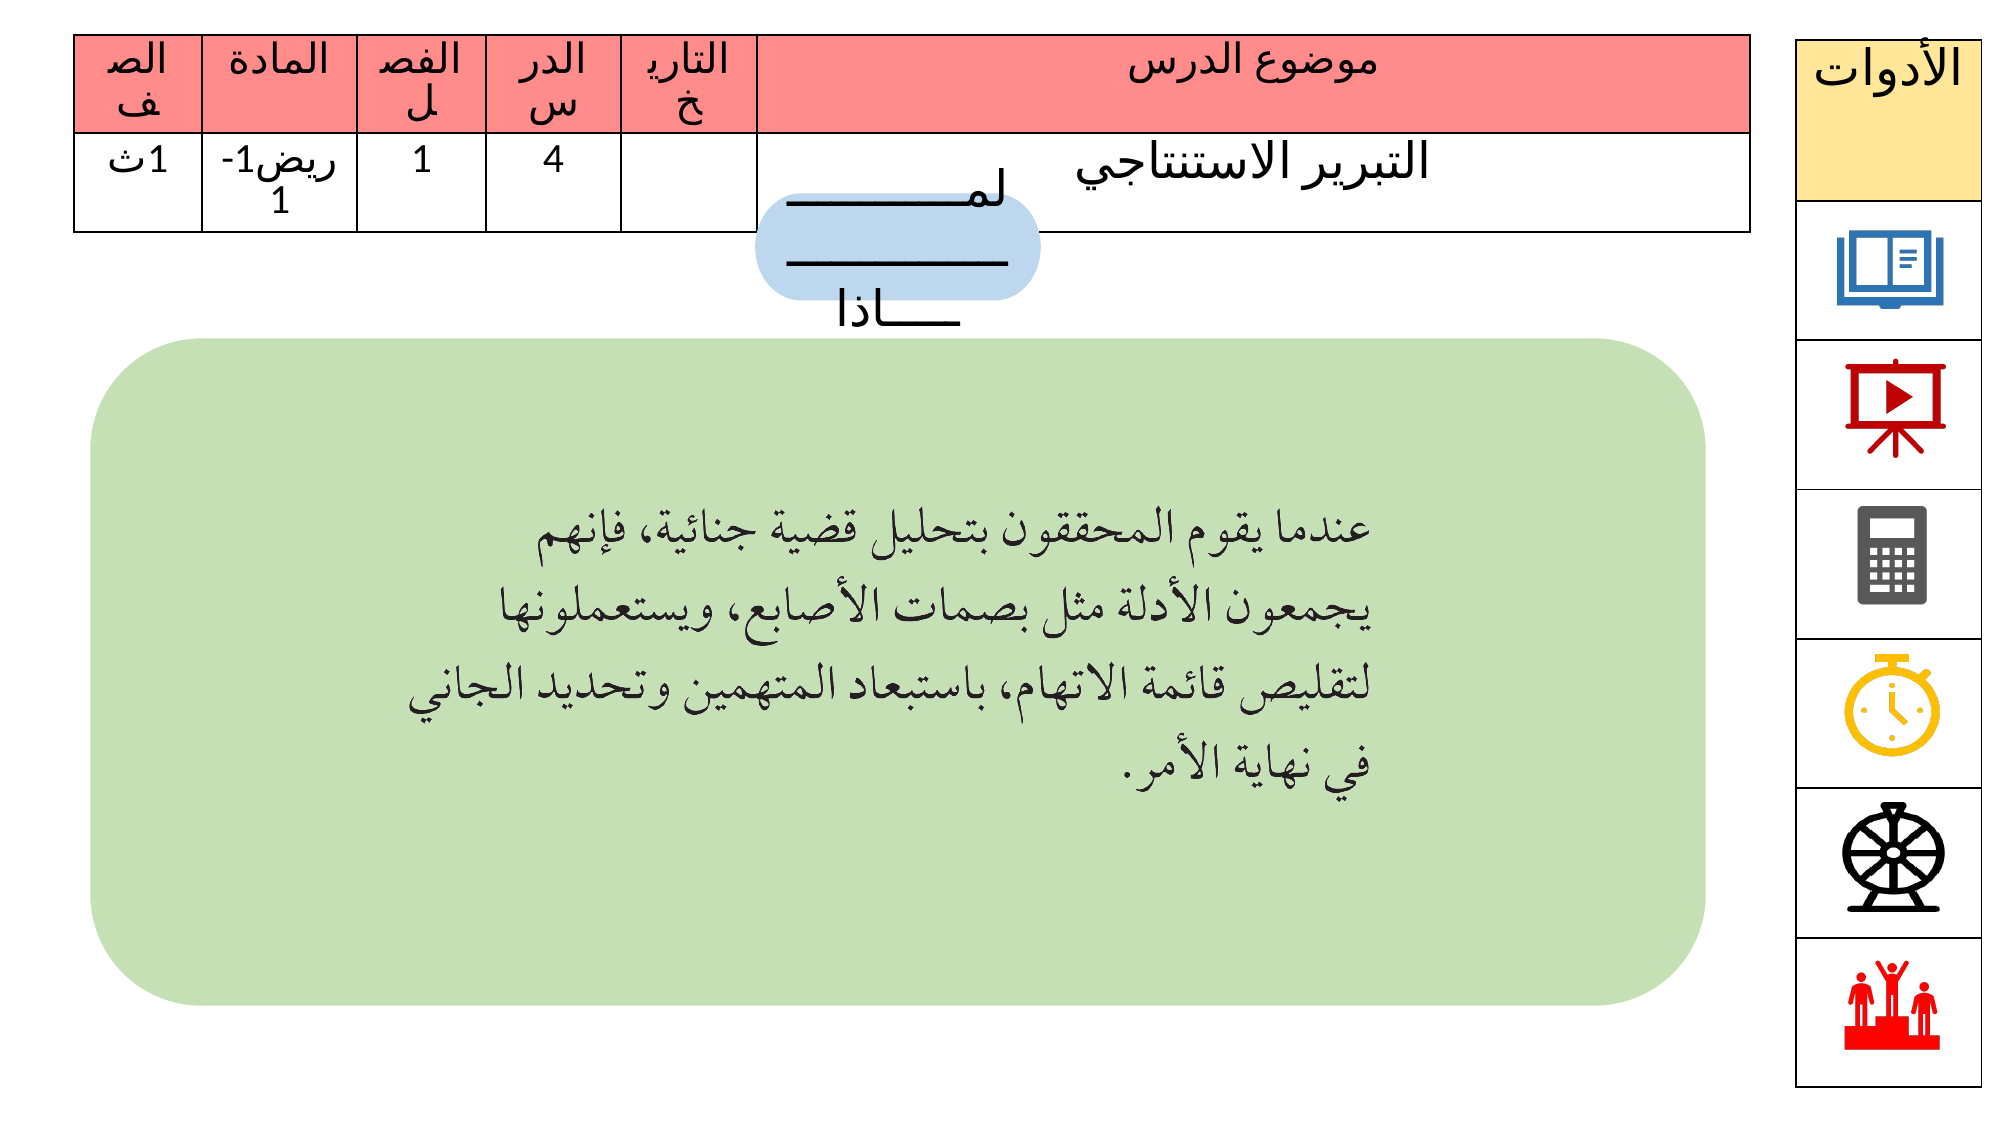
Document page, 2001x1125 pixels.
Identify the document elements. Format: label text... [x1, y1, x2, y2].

picture [1832, 344, 1959, 471]
picture [1833, 496, 1951, 614]
picture [1835, 948, 1949, 1062]
picture [1827, 802, 1961, 912]
picture [1825, 642, 1959, 768]
picture [1832, 211, 1948, 327]
picture [391, 479, 1405, 865]
text_box لمــــــــــــــــــــــــــــــــاذا [754, 192, 1042, 302]
text_box [89, 337, 1707, 1007]
